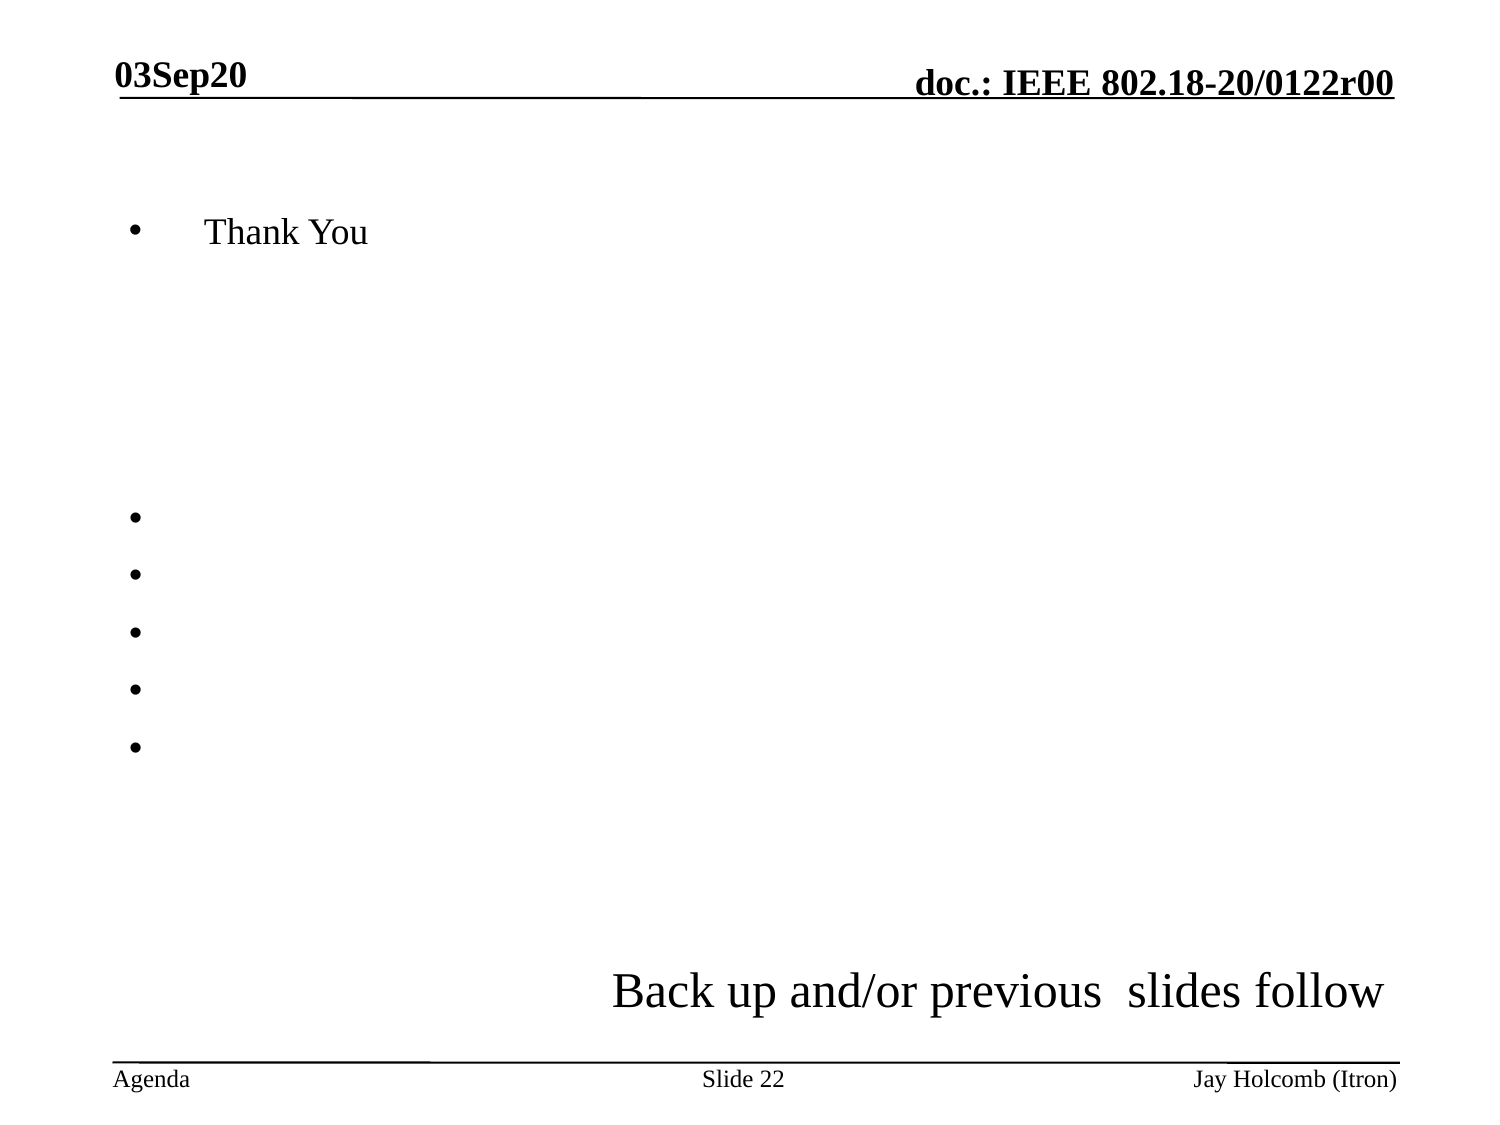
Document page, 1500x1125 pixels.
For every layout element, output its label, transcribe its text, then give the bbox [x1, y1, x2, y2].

slide_number Slide 22 [687, 1061, 800, 1123]
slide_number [114, 49, 478, 95]
text_box [114, 487, 1464, 844]
footer Jay Holcomb (Itron) [874, 1061, 1398, 1093]
text_box Back up and/or previous slides follow [574, 949, 1400, 1025]
text_box Thank You [114, 199, 777, 305]
